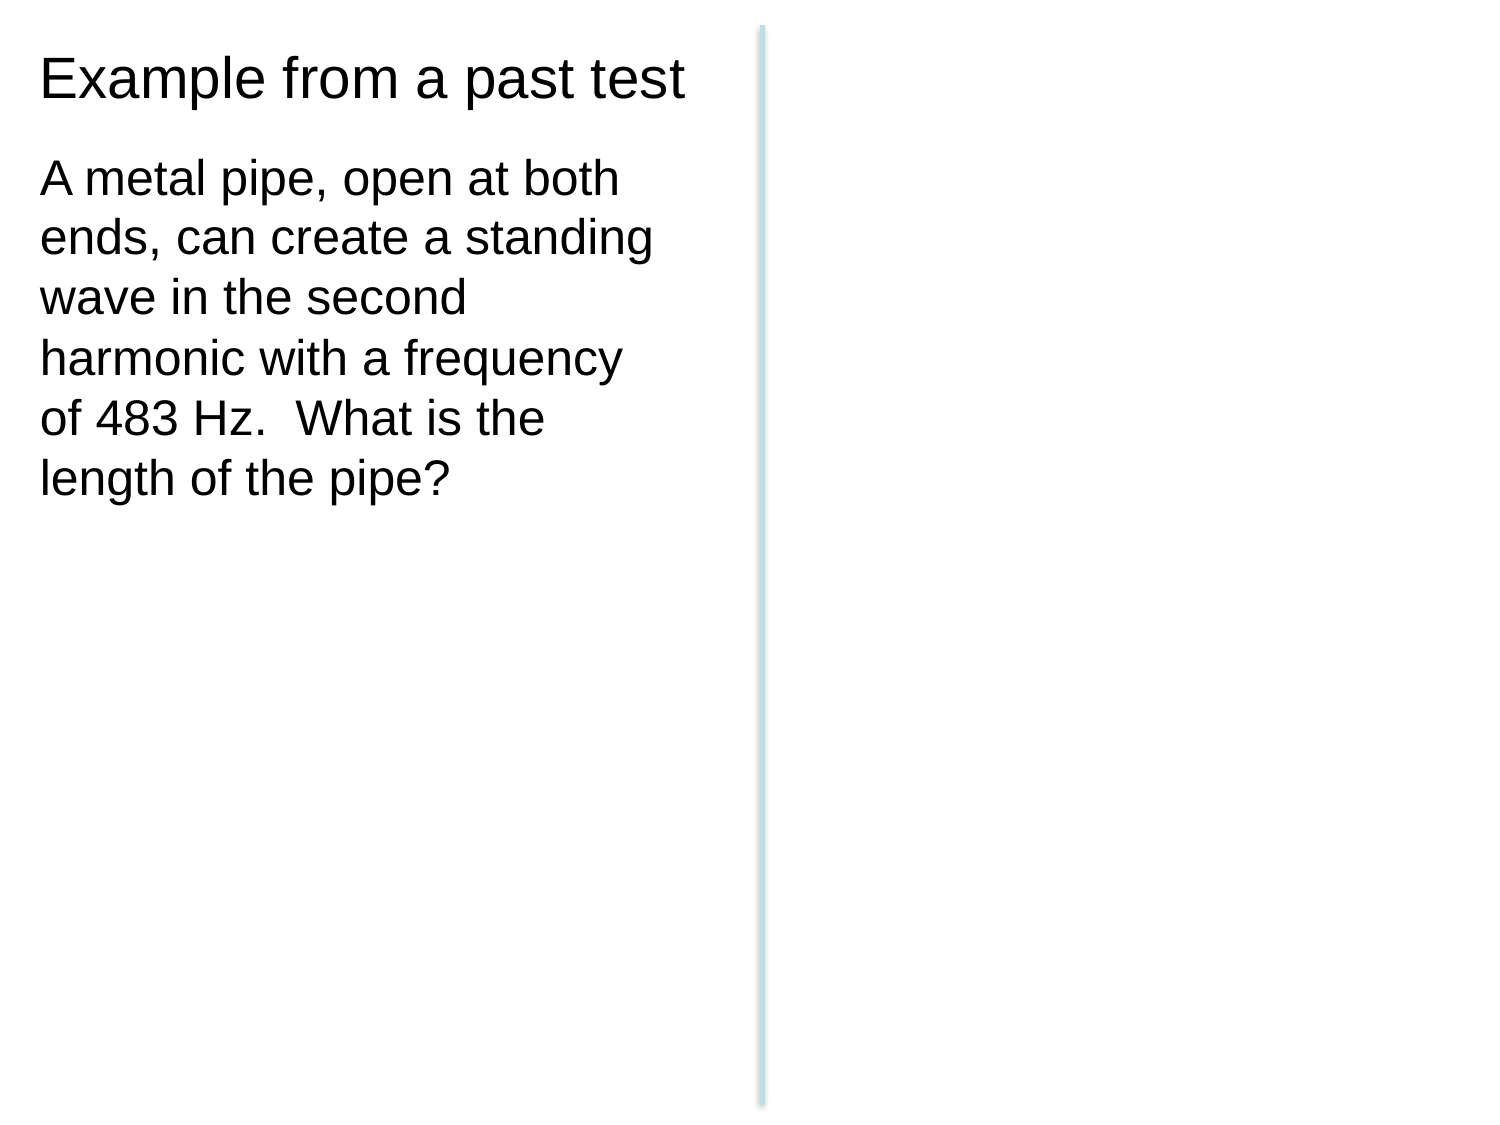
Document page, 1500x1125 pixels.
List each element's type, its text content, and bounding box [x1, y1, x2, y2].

list A metal pipe, open at both ends, can create a standing wave in the second harmonic with a frequency of 483 Hz. What is the length of the pipe? [24, 137, 688, 526]
title Example from a past test [24, 22, 726, 128]
